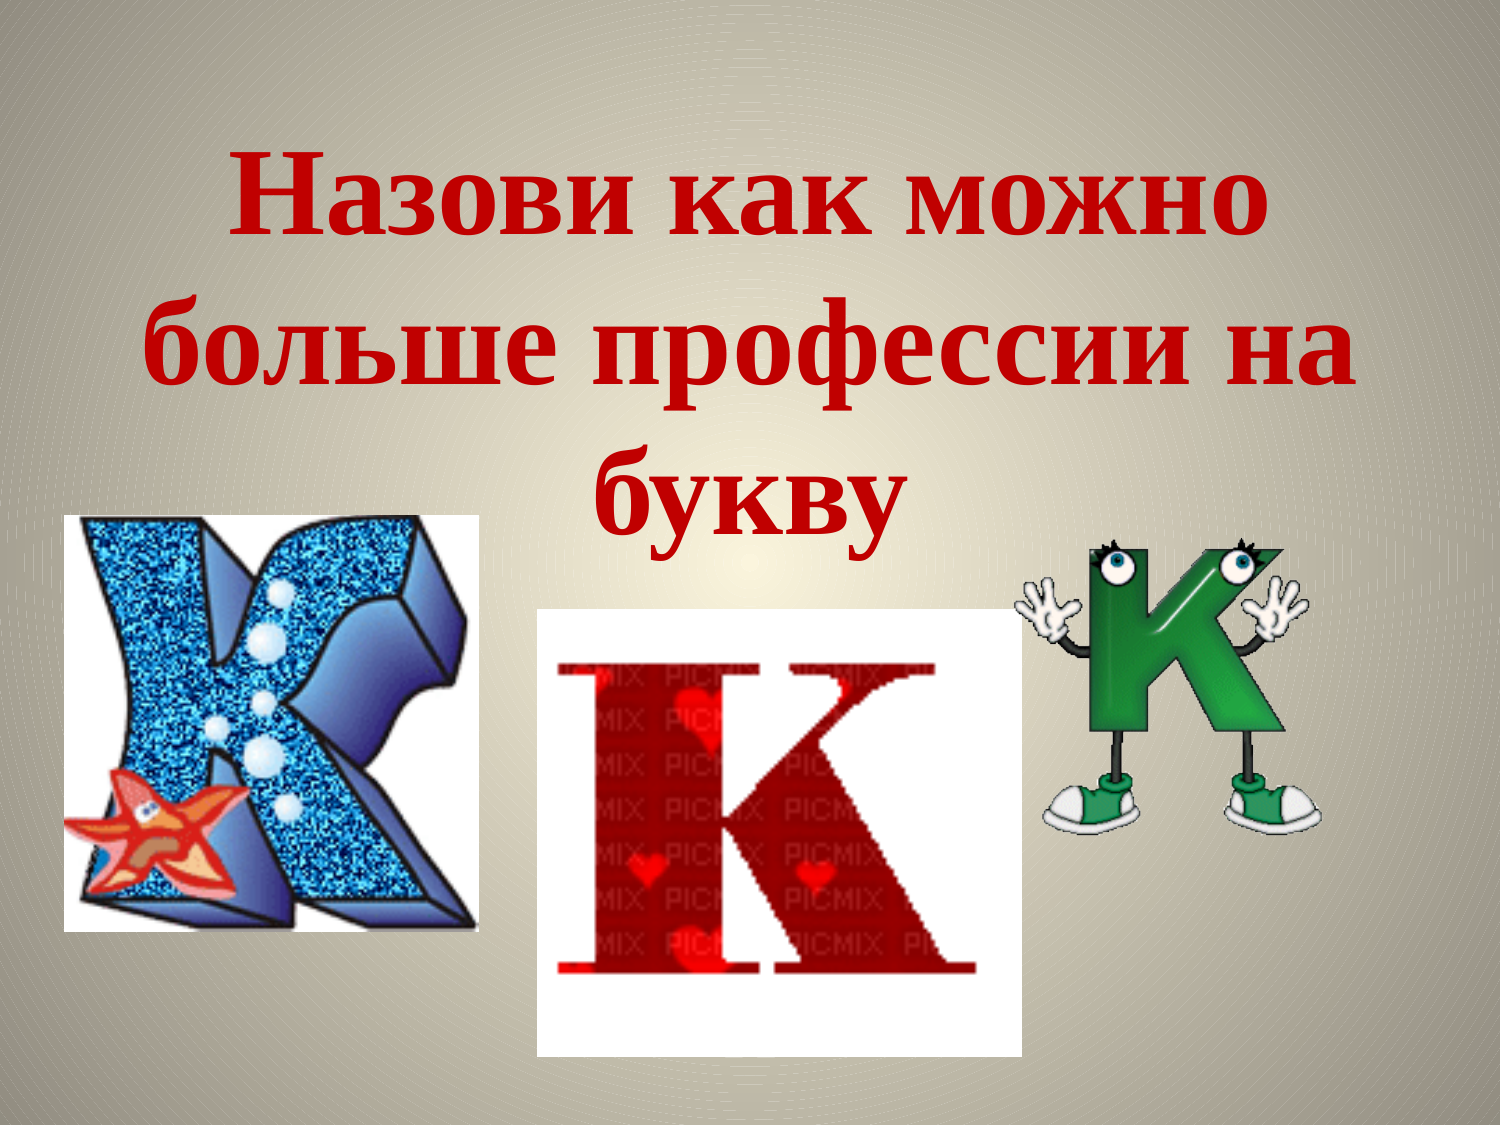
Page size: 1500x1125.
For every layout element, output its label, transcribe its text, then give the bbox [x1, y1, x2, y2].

picture [537, 491, 1374, 1057]
picture [64, 514, 479, 932]
text_box Назови как можно больше профессии на букву [29, 101, 1471, 567]
